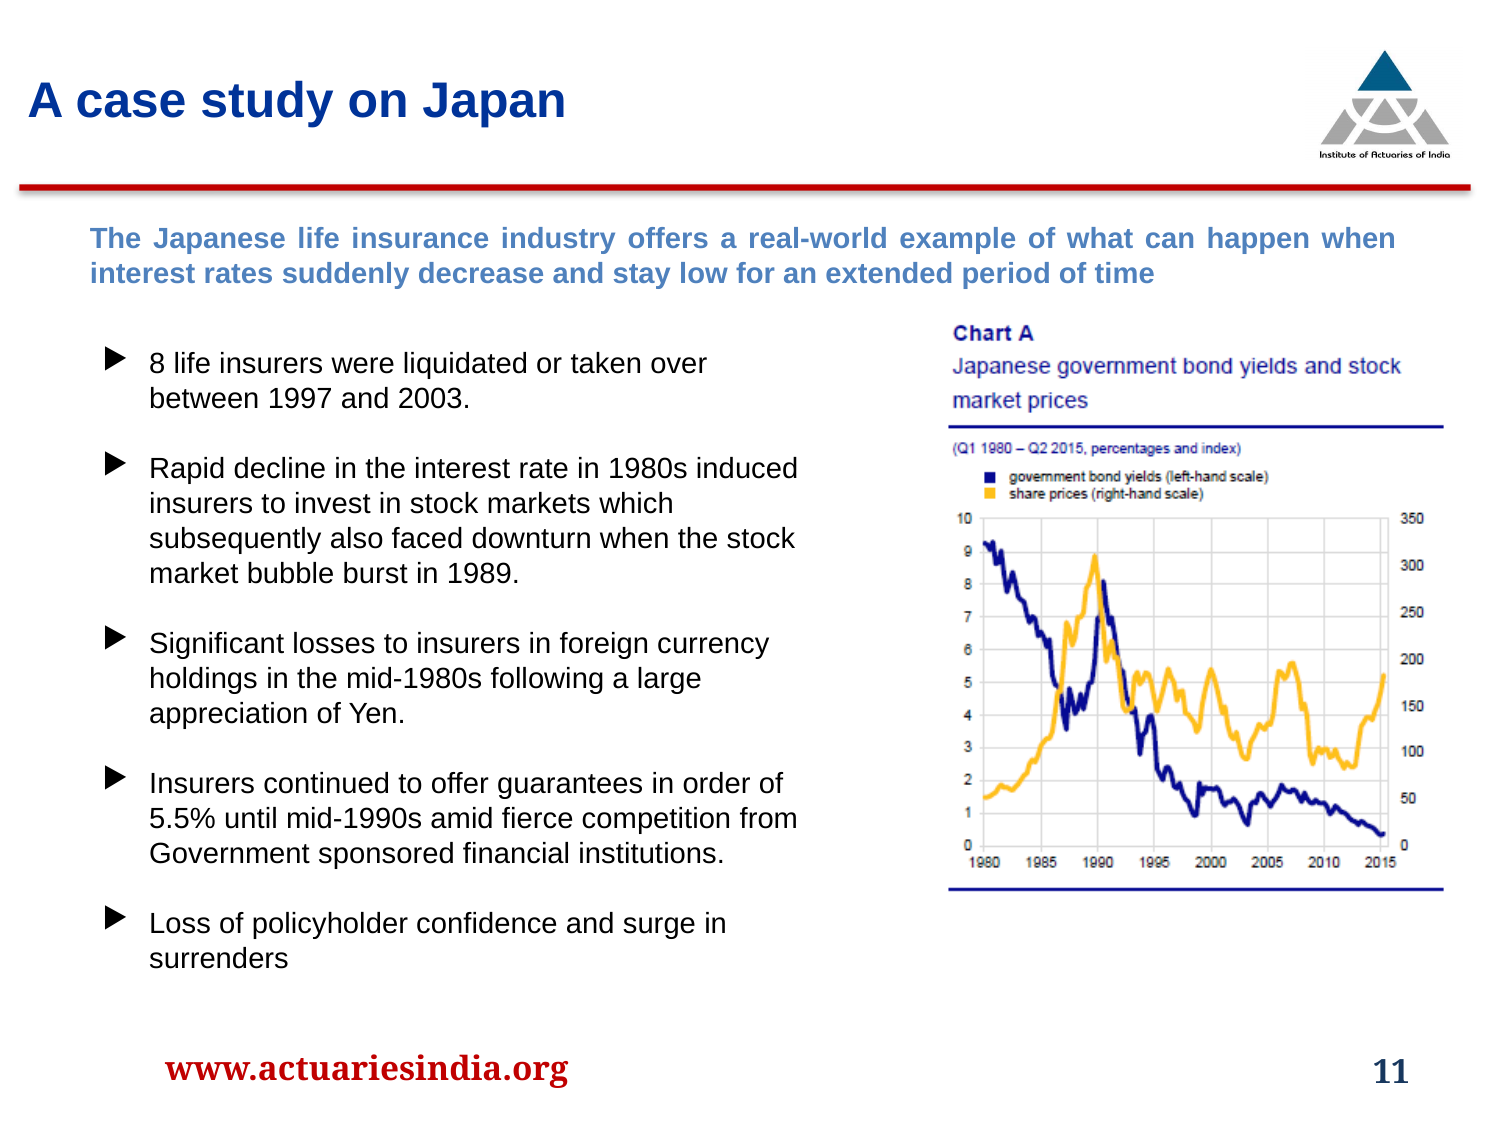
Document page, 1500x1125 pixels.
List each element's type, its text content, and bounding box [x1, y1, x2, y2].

text_box A case study on Japan [12, 59, 1350, 160]
text_box The Japanese life insurance industry offers a real-world example of what can happen when interest rates suddenly decrease and stay low for an extended period of time [74, 212, 1413, 298]
footer www.actuariesindia.org [150, 1052, 625, 1098]
slide_number 11 [1074, 1042, 1425, 1103]
picture [1305, 45, 1463, 160]
text_box 8 life insurers were liquidated or taken over between 1997 and 2003. Rapid decline in the interest rate in 1980s induced insurers to invest in stock markets which subsequently also faced downturn when the stock market bubble burst in 1989. Significant losses to insurers in foreign currency holdings in the mid-1980s following a large appreciation of Yen. Insurers continued to offer guarantees in order of 5.5% until mid-1990s amid fierce competition from Government sponsored financial institutions. Loss of policyholder confidence and surge in surrenders [87, 337, 825, 1052]
picture [899, 303, 1458, 902]
